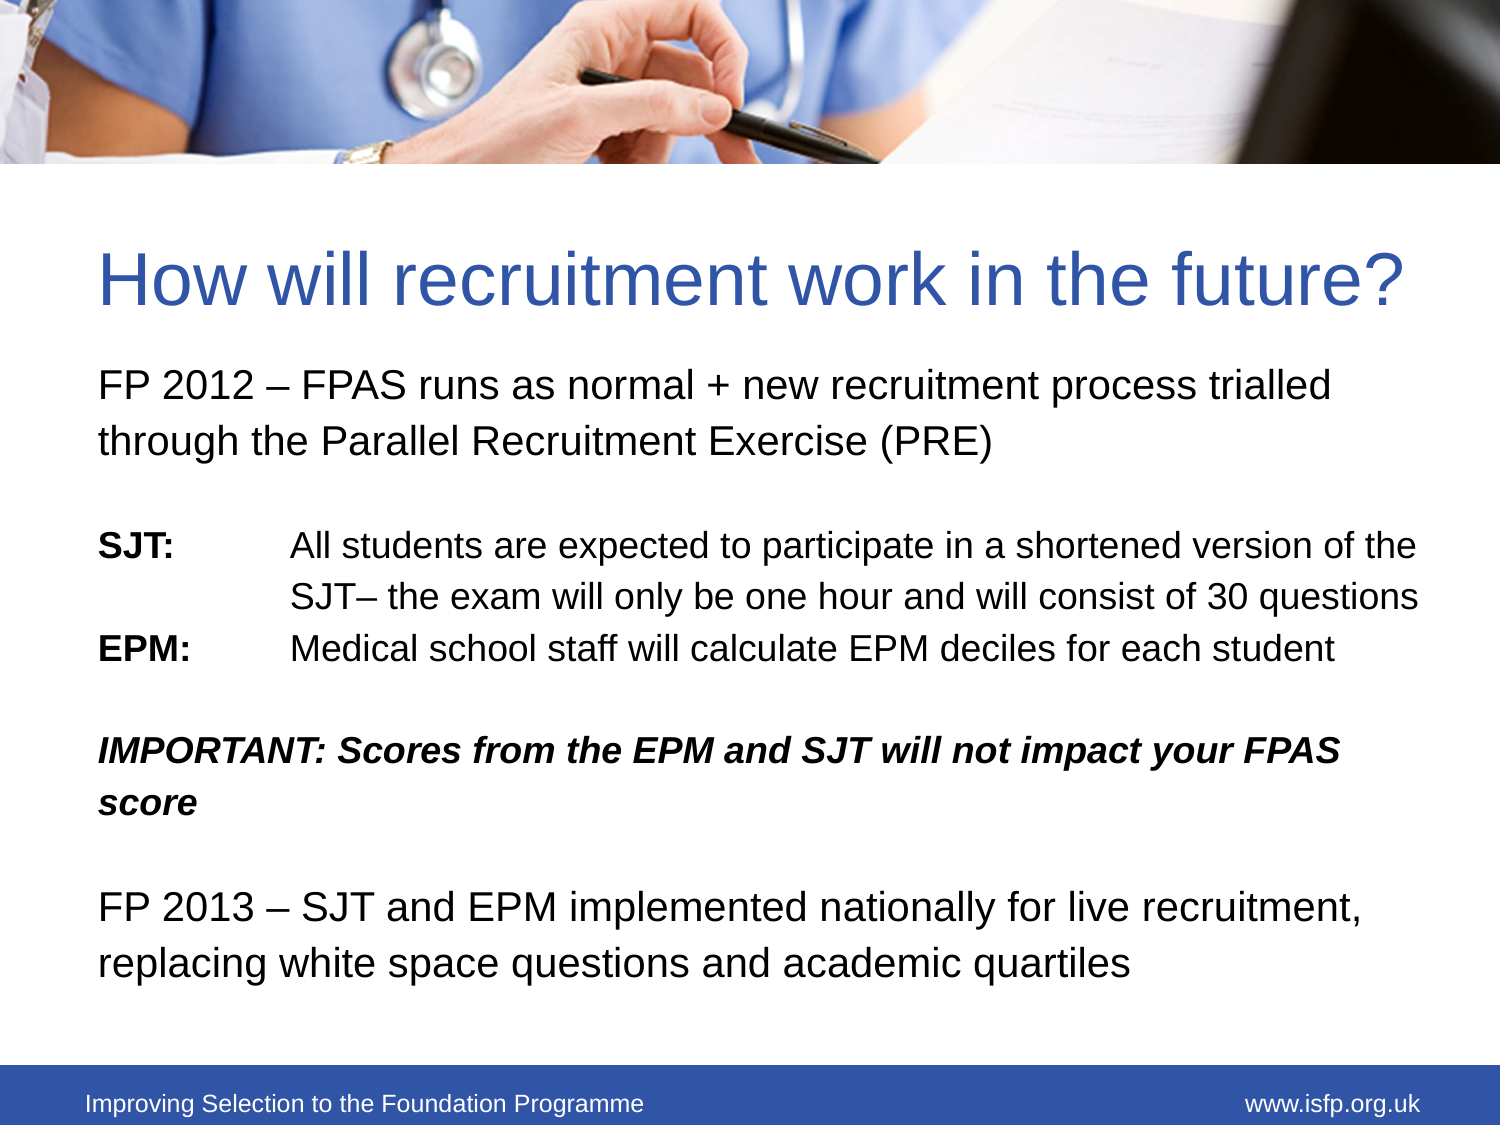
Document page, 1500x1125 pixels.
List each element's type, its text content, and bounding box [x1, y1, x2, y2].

picture [0, 0, 1500, 164]
list FP 2012 – FPAS runs as normal + new recruitment process trialled through the Parallel Recruitment Exercise (PRE) SJT: All students are expected to participate in a shortened version of the SJT– the exam will only be one hour and will consist of 30 questions EPM: Medical school staff will calculate EPM deciles for each student IMPORTANT: Scores from the EPM and SJT will not impact your FPAS score FP 2013 – SJT and EPM implemented nationally for live recruitment, replacing white space questions and academic quartiles [64, 349, 1459, 1030]
title How will recruitment work in the future? [81, 187, 1433, 349]
